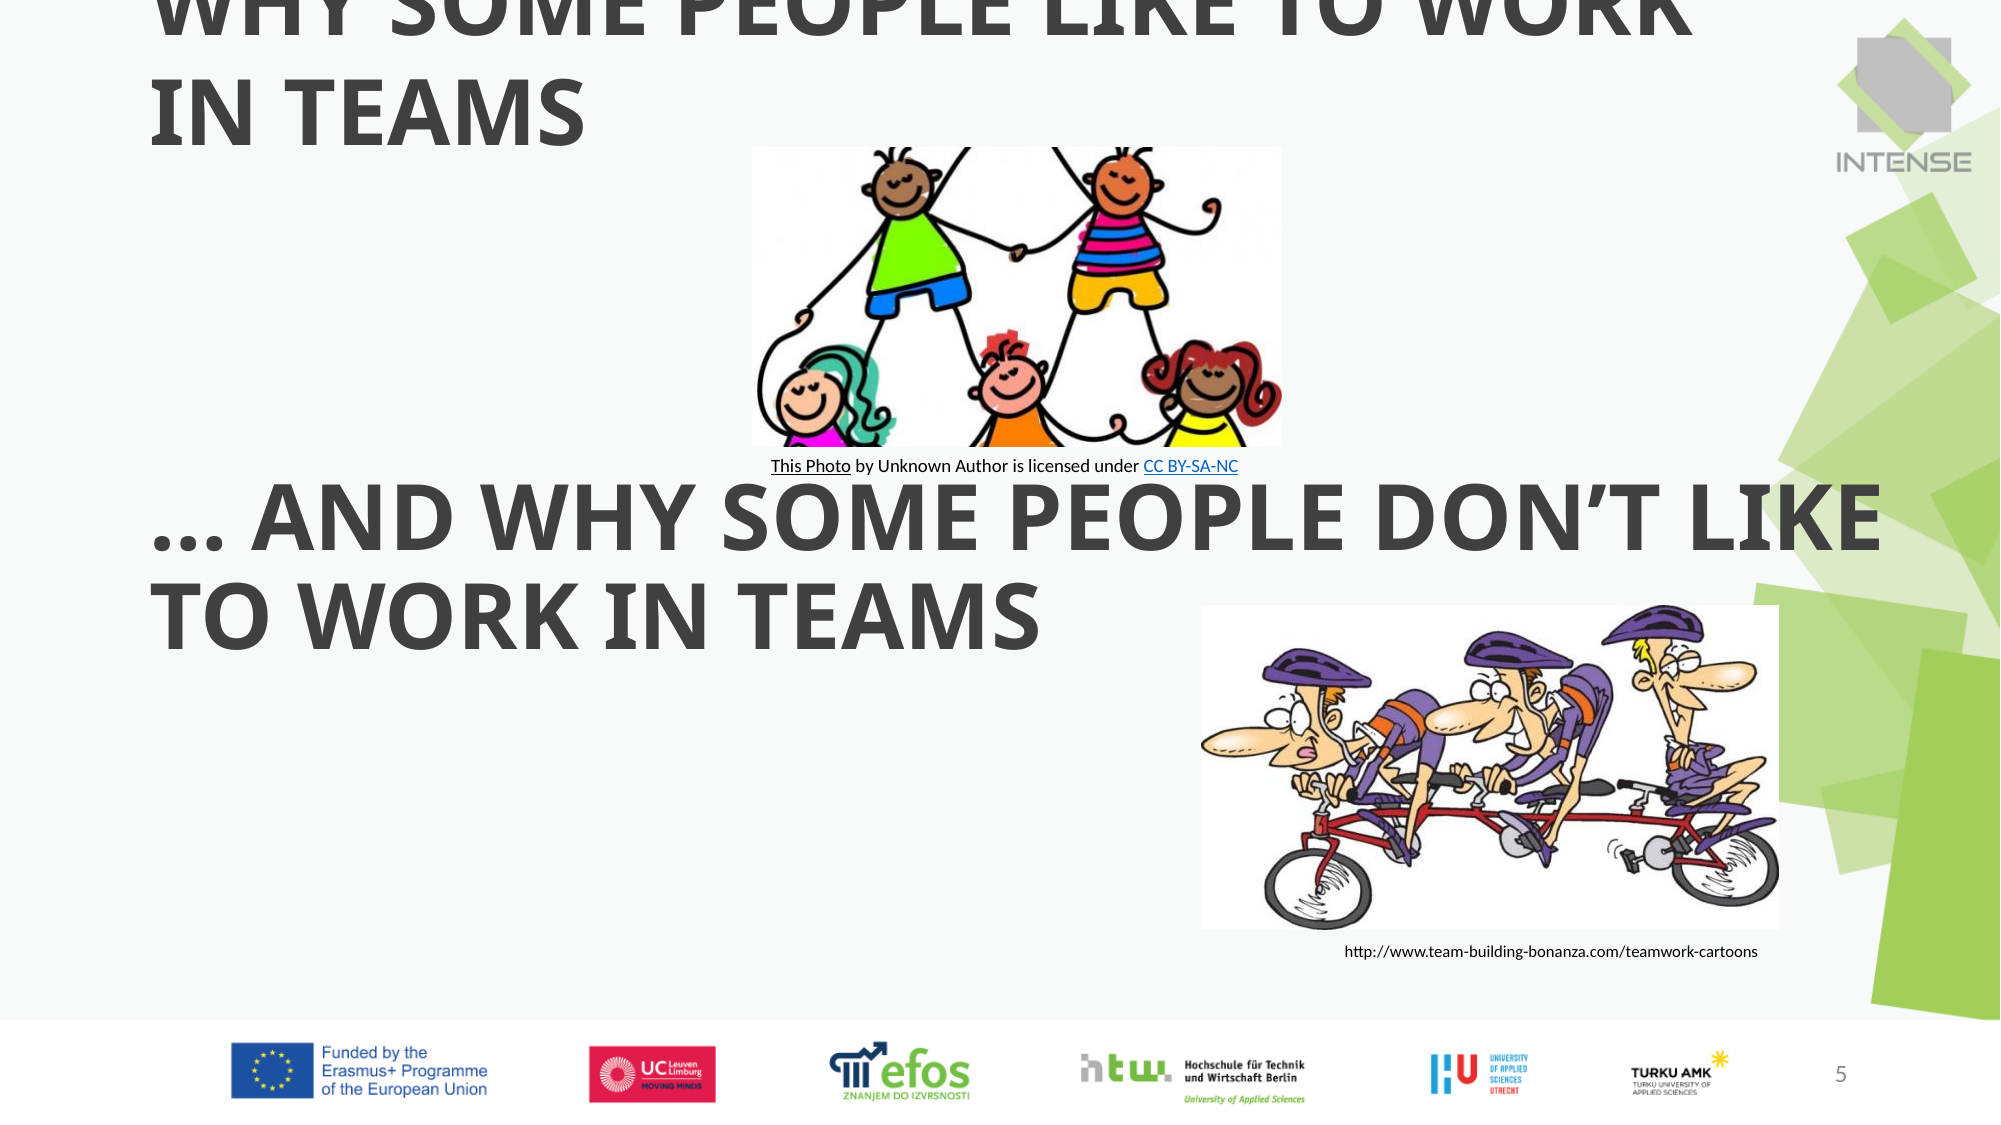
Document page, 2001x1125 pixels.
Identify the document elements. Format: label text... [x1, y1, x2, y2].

title … AND WHY SOME PEOPLE DON’T LIKE TO WORK IN TEAMS [134, 495, 1931, 646]
slide_number 5 [1412, 1042, 1863, 1103]
picture [0, 0, 2000, 1125]
text_box http://www.team-building-bonanza.com/teamwork-cartoons [1329, 933, 1774, 968]
text_box Why some people LIKE TO WORK IN TEAMS [134, 0, 1779, 172]
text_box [752, 147, 1286, 486]
